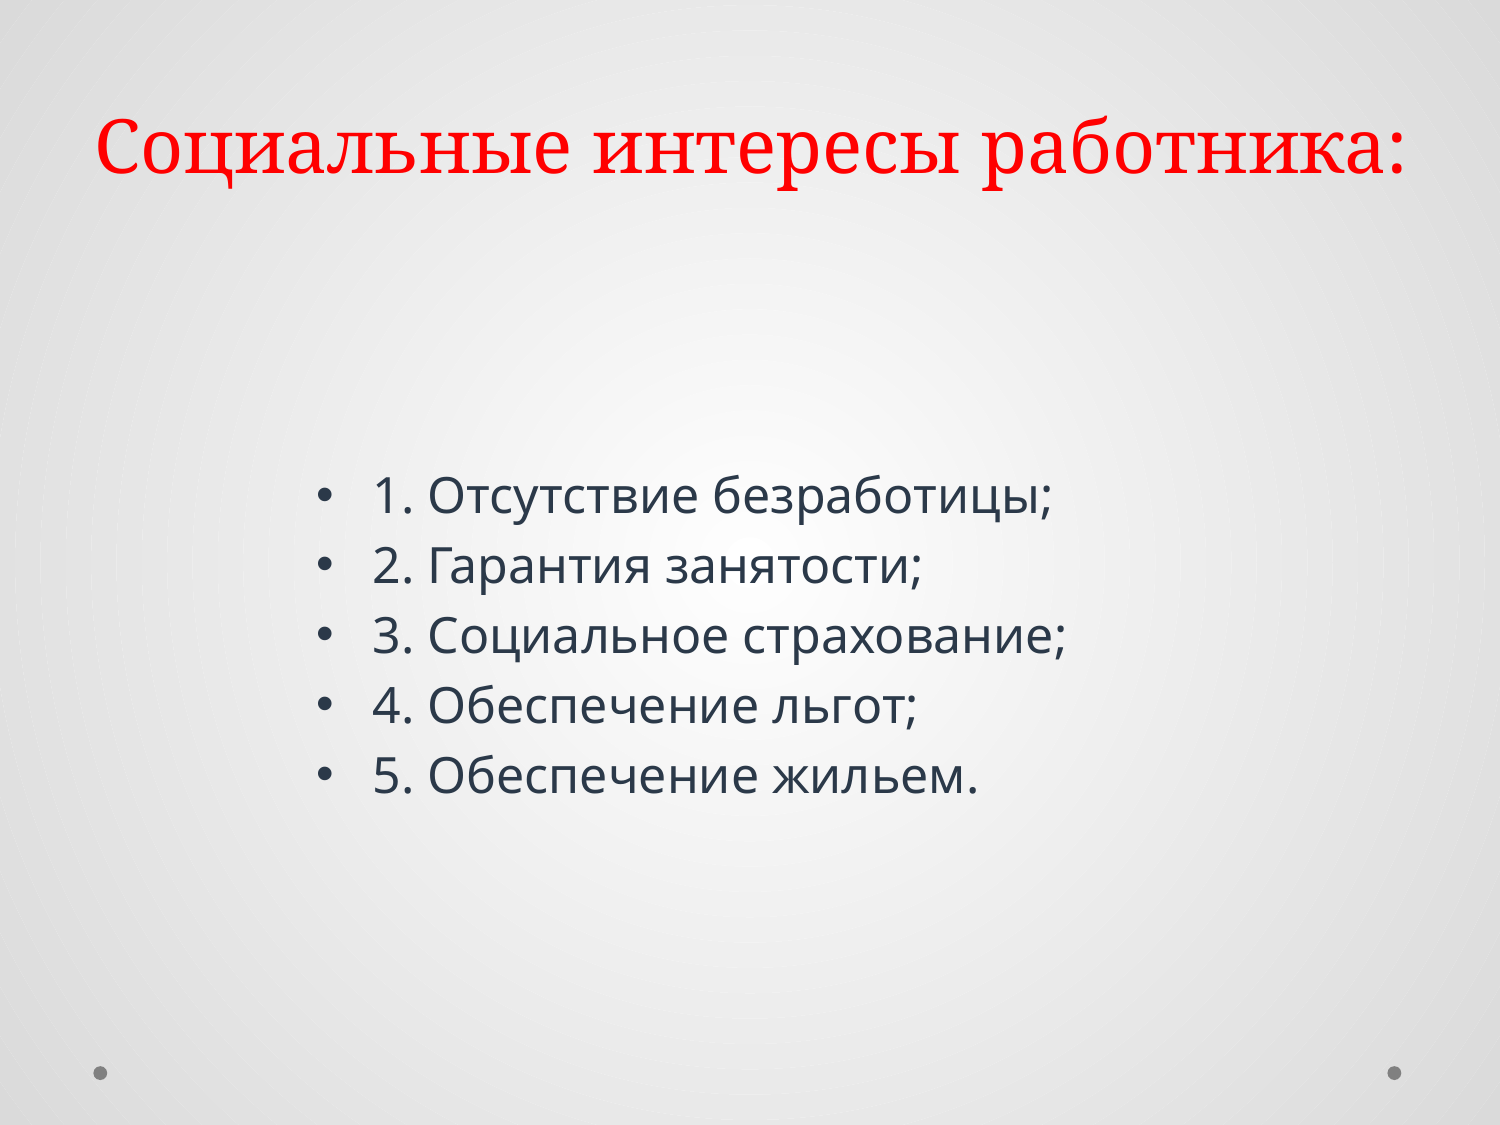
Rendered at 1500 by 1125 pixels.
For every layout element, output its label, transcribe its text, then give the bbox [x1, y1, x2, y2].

list 1. Отсутствие безработицы; 2. Гарантия занятости; 3. Социальное страхование; 4. Обеспечение льгот; 5. Обеспечение жильем. [301, 456, 1500, 1125]
title Социальные интересы работника: [76, 19, 1427, 197]
